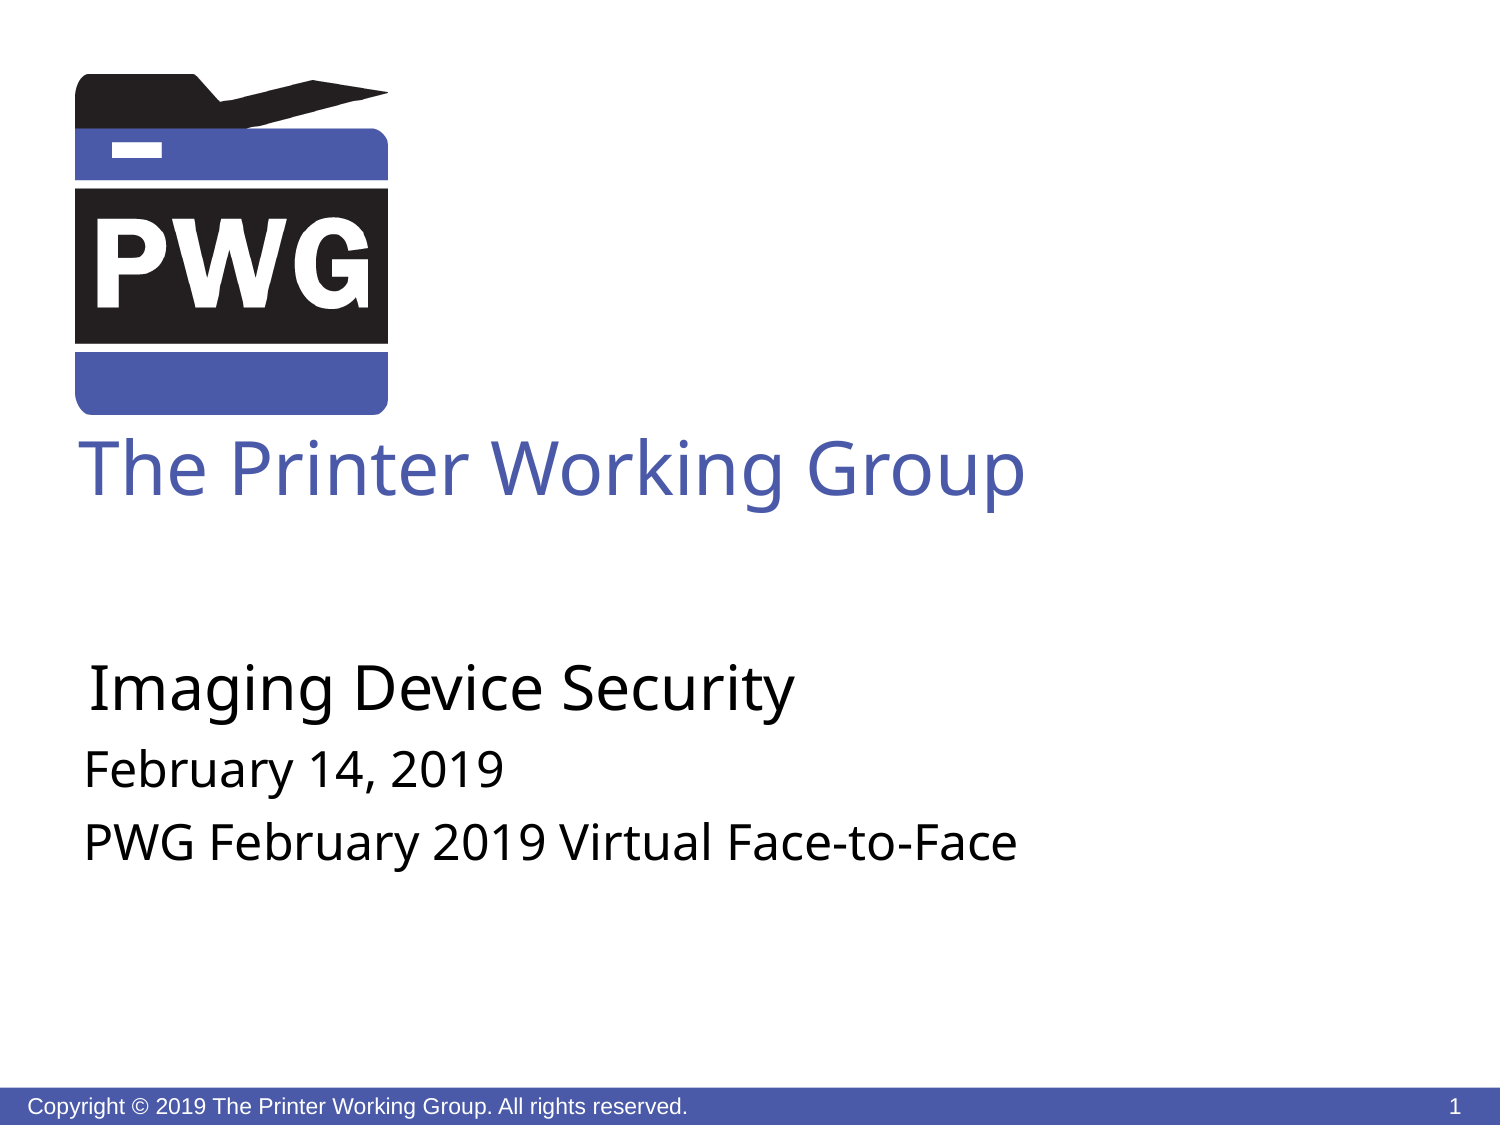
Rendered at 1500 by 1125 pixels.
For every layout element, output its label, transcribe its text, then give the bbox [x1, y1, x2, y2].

list February 14, 2019 PWG February 2019 Virtual Face-to-Face [75, 729, 1425, 1063]
title Imaging Device Security [75, 522, 1425, 729]
text_box 1 [1441, 1092, 1469, 1118]
text_box The Printer Working Group [72, 420, 1036, 511]
text_box Copyright © 2019 The Printer Working Group. All rights reserved. [20, 1092, 750, 1118]
text_box [0, 1087, 1500, 1125]
picture [74, 74, 388, 415]
